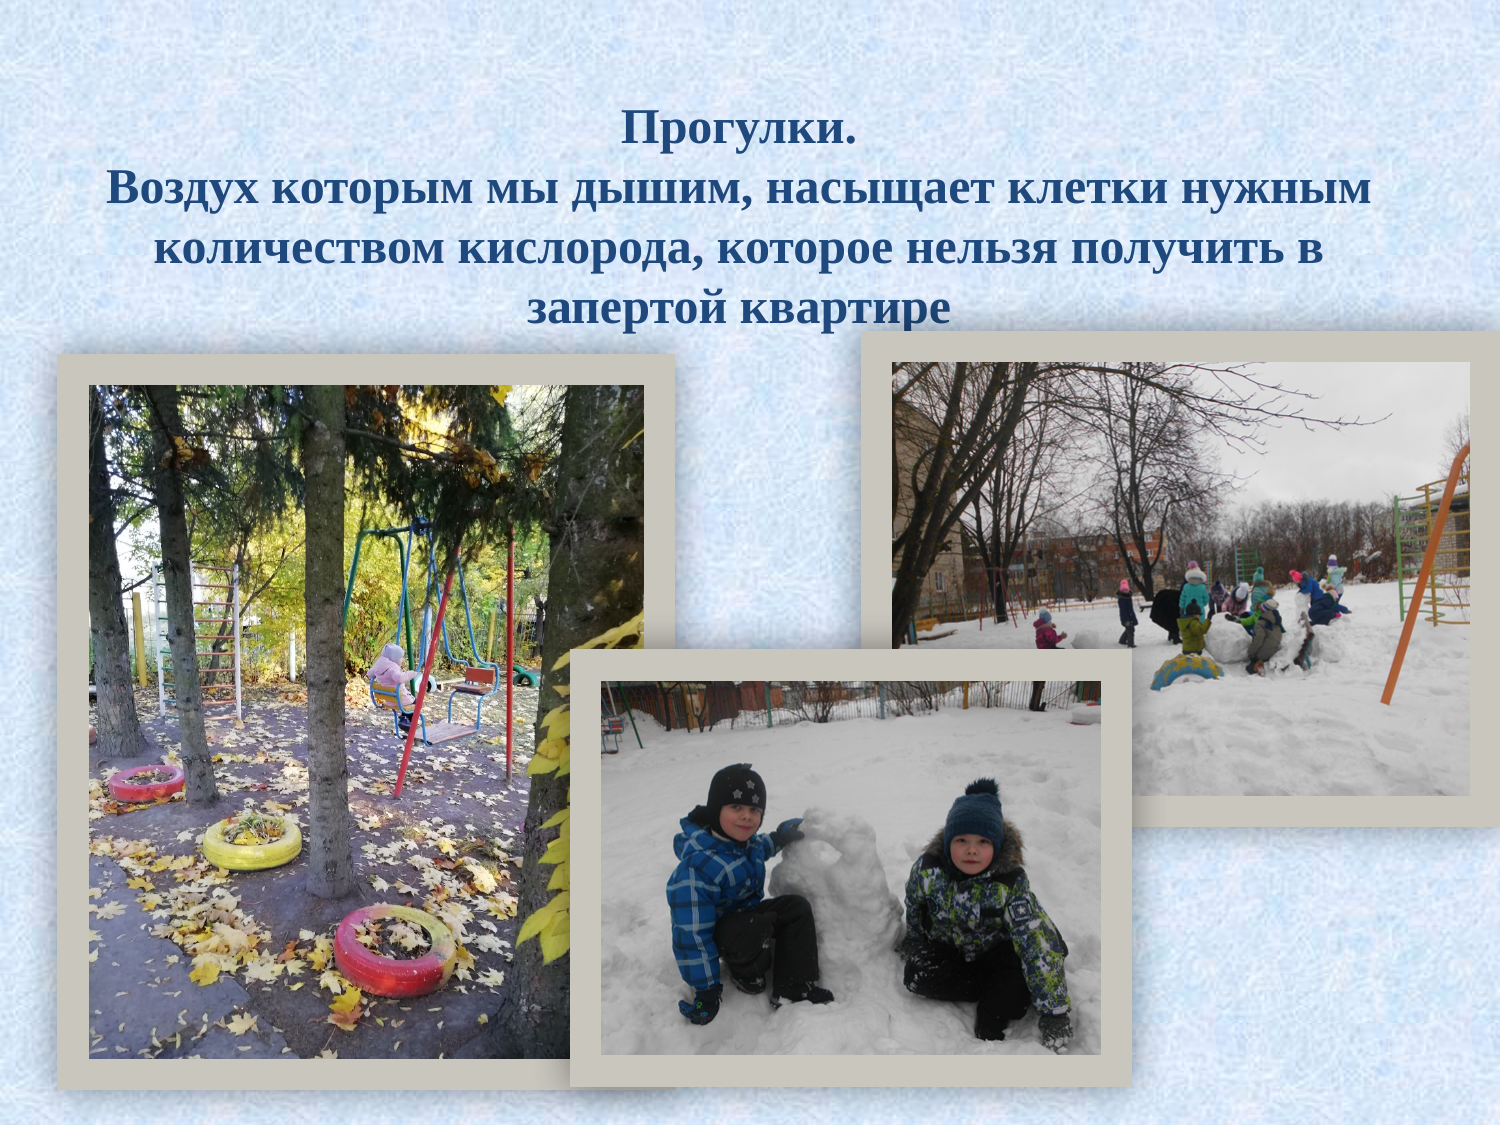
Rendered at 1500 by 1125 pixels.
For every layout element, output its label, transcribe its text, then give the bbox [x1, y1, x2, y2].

title Прогулки. Воздух которым мы дышим, насыщает клетки нужным количеством кислорода, которое нельзя получить в запертой квартире [76, 42, 1402, 386]
picture [675, 386, 861, 649]
picture [0, 0, 1500, 1125]
picture [88, 361, 1471, 1059]
